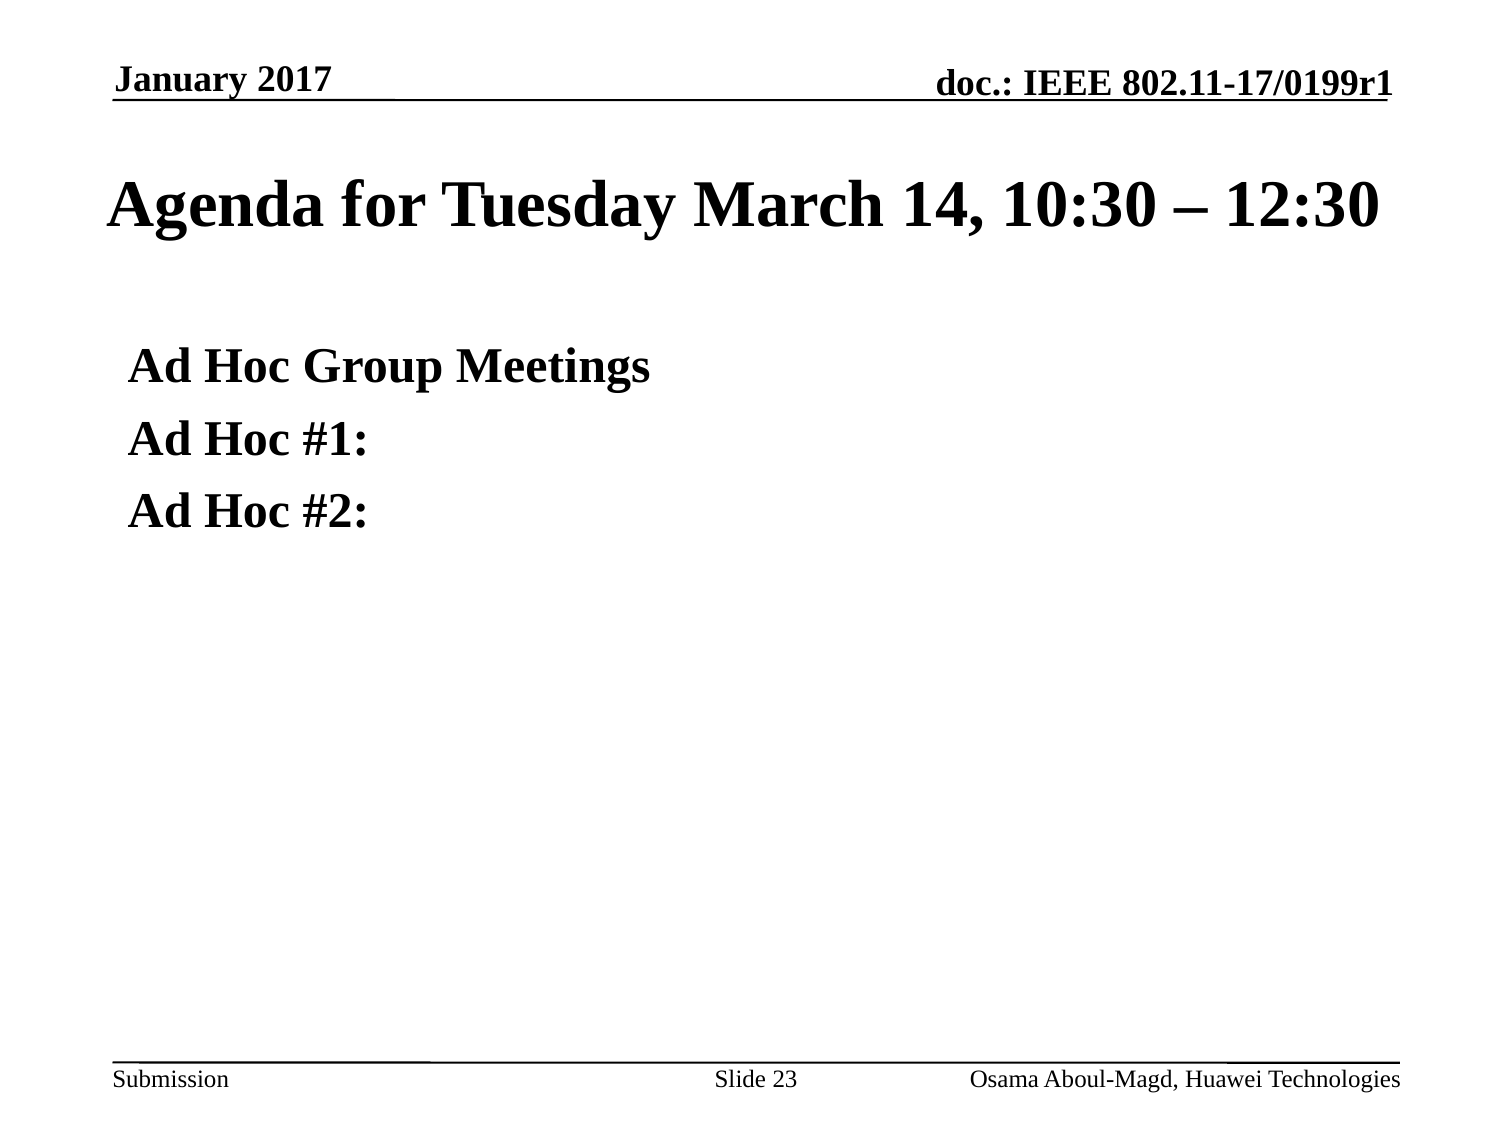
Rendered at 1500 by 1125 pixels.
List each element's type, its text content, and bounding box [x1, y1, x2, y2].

slide_number Slide 23 [712, 1061, 800, 1123]
footer Osama Aboul-Magd, Huawei Technologies [878, 1061, 1402, 1093]
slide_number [114, 54, 423, 100]
list Ad Hoc Group Meetings Ad Hoc #1: Ad Hoc #2: [112, 324, 1388, 1000]
title Agenda for Tuesday March 14, 10:30 – 12:30 [87, 112, 1402, 288]
